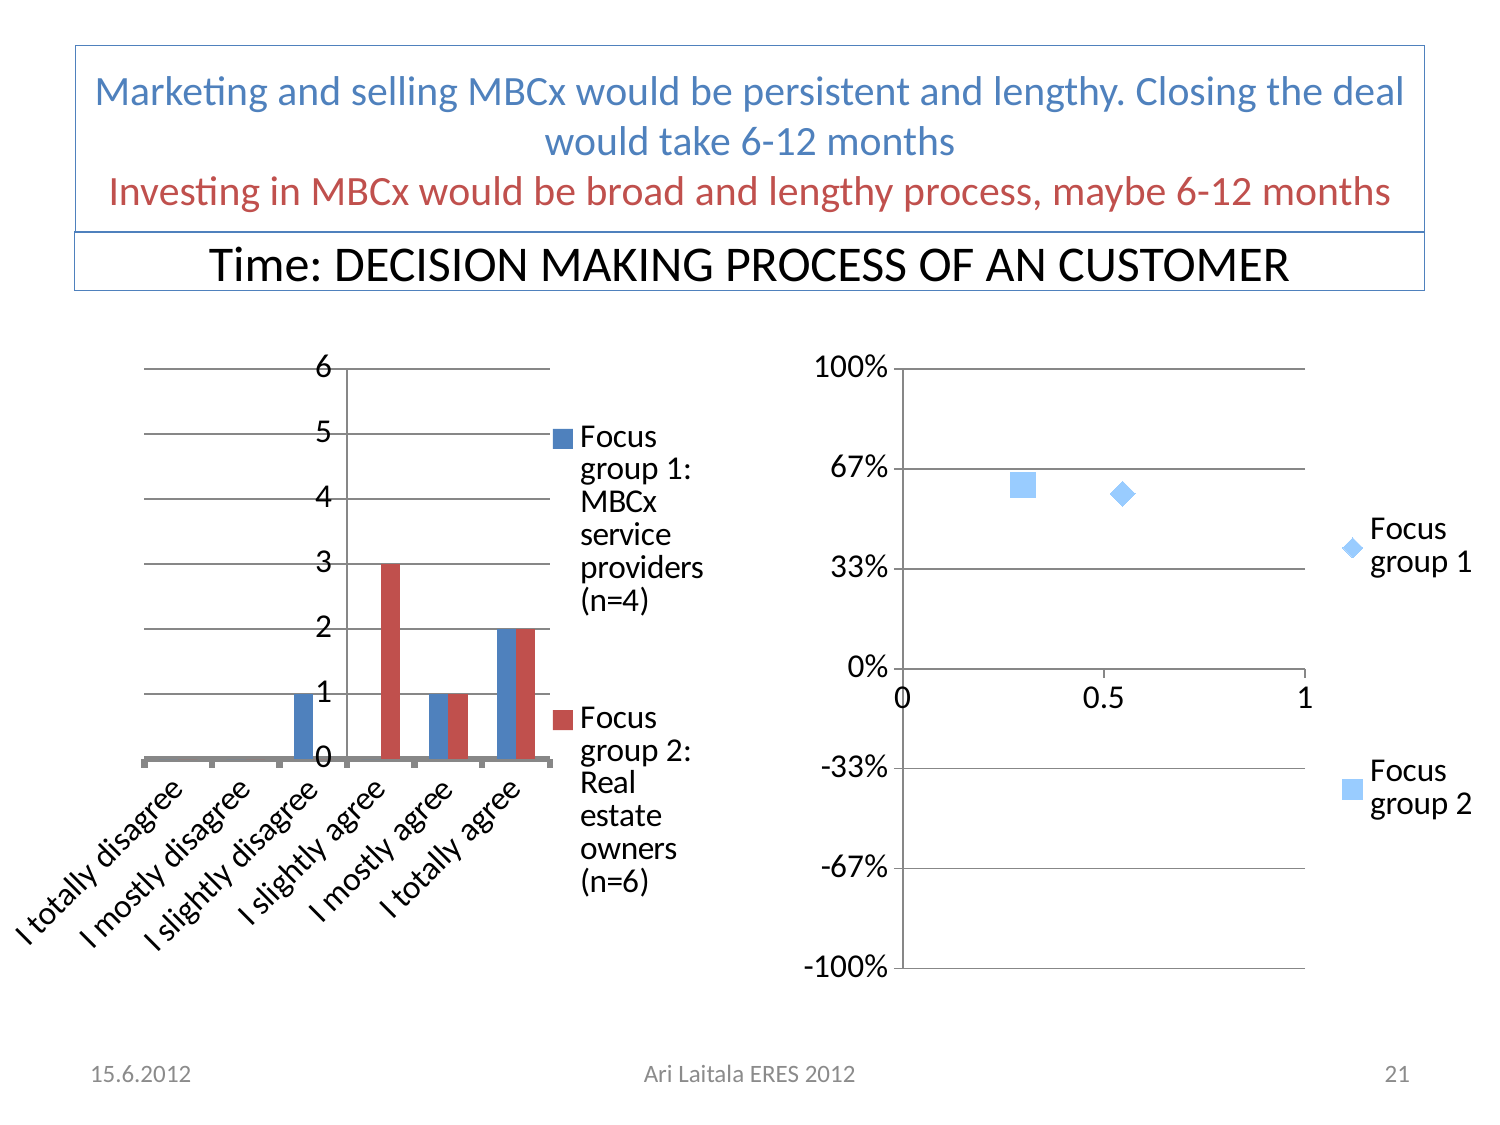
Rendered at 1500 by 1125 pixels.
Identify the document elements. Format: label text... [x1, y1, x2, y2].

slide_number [75, 1042, 425, 1103]
chart [773, 337, 1500, 1000]
chart [0, 337, 727, 988]
slide_number 21 [1074, 1042, 1425, 1103]
text_box Time: DECISION MAKING PROCESS OF AN CUSTOMER [74, 231, 1425, 291]
title Marketing and selling MBCx would be persistent and lengthy. Closing the deal would take 6-12 months Investing in MBCx would be broad and lengthy process, maybe 6-12 months [75, 45, 1425, 231]
footer Ari Laitala ERES 2012 [512, 1042, 988, 1103]
